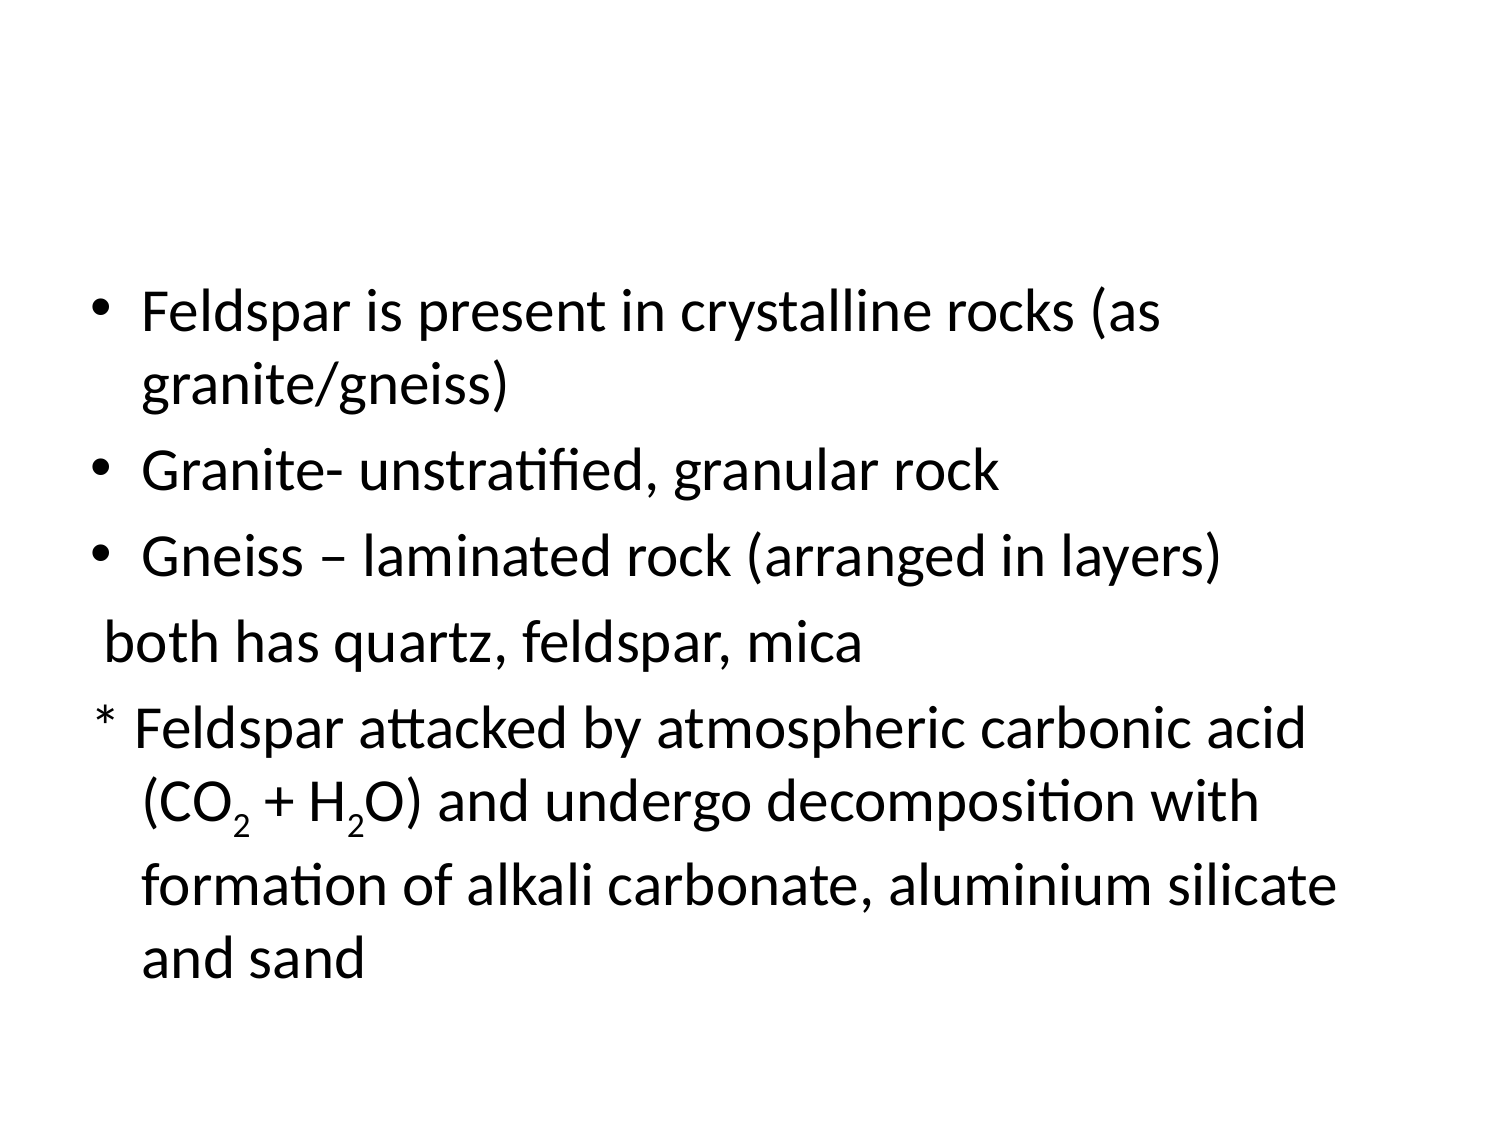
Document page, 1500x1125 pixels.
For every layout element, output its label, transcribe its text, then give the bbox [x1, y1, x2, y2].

list Feldspar is present in crystalline rocks (as granite/gneiss) Granite- unstratified, granular rock Gneiss – laminated rock (arranged in layers) both has quartz, feldspar, mica * Feldspar attacked by atmospheric carbonic acid (CO2 + H2O) and undergo decomposition with formation of alkali carbonate, aluminium silicate and sand [75, 262, 1425, 1005]
